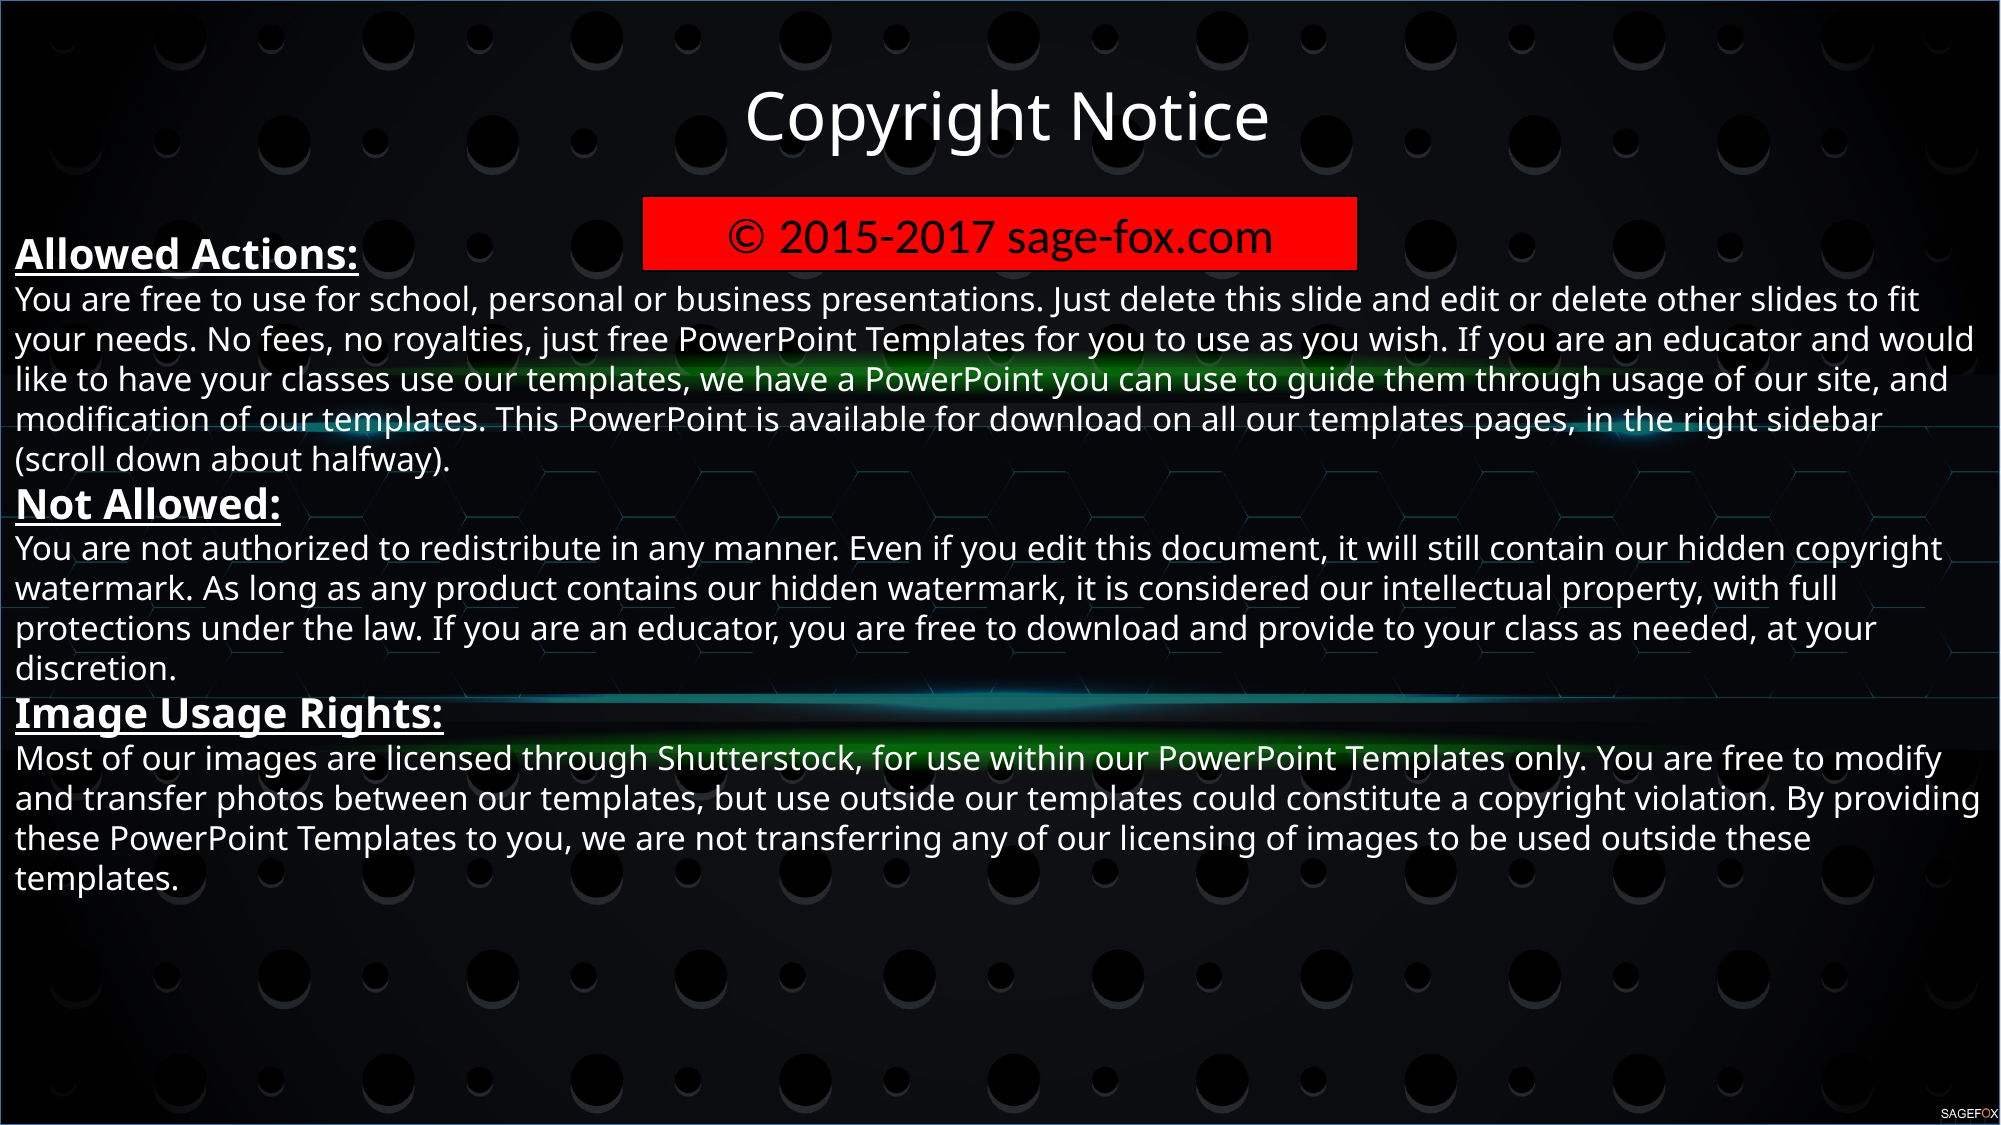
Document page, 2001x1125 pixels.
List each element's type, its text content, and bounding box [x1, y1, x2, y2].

text_box Allowed Actions: You are free to use for school, personal or business presentations. Just delete this slide and edit or delete other slides to fit your needs. No fees, no royalties, just free PowerPoint Templates for you to use as you wish. If you are an educator and would like to have your classes use our templates, we have a PowerPoint you can use to guide them through usage of our site, and modification of our templates. This PowerPoint is available for download on all our templates pages, in the right sidebar (scroll down about halfway). Not Allowed: You are not authorized to redistribute in any manner. Even if you edit this document, it will still contain our hidden copyright watermark. As long as any product contains our hidden watermark, it is considered our intellectual property, with full protections under the law. If you are an educator, you are free to download and provide to your class as needed, at your discretion. Image Usage Rights: Most of our images are licensed through Shutterstock, for use within our PowerPoint Templates only. You are free to modify and transfer photos between our templates, but use outside our templates could constitute a copyright violation. By providing these PowerPoint Templates to you, we are not transferring any of our licensing of images to be used outside these templates. [0, 0, 2000, 1125]
text_box © 2015-2017 sage-fox.com [641, 196, 1358, 272]
title Copyright Notice [493, 60, 1524, 178]
